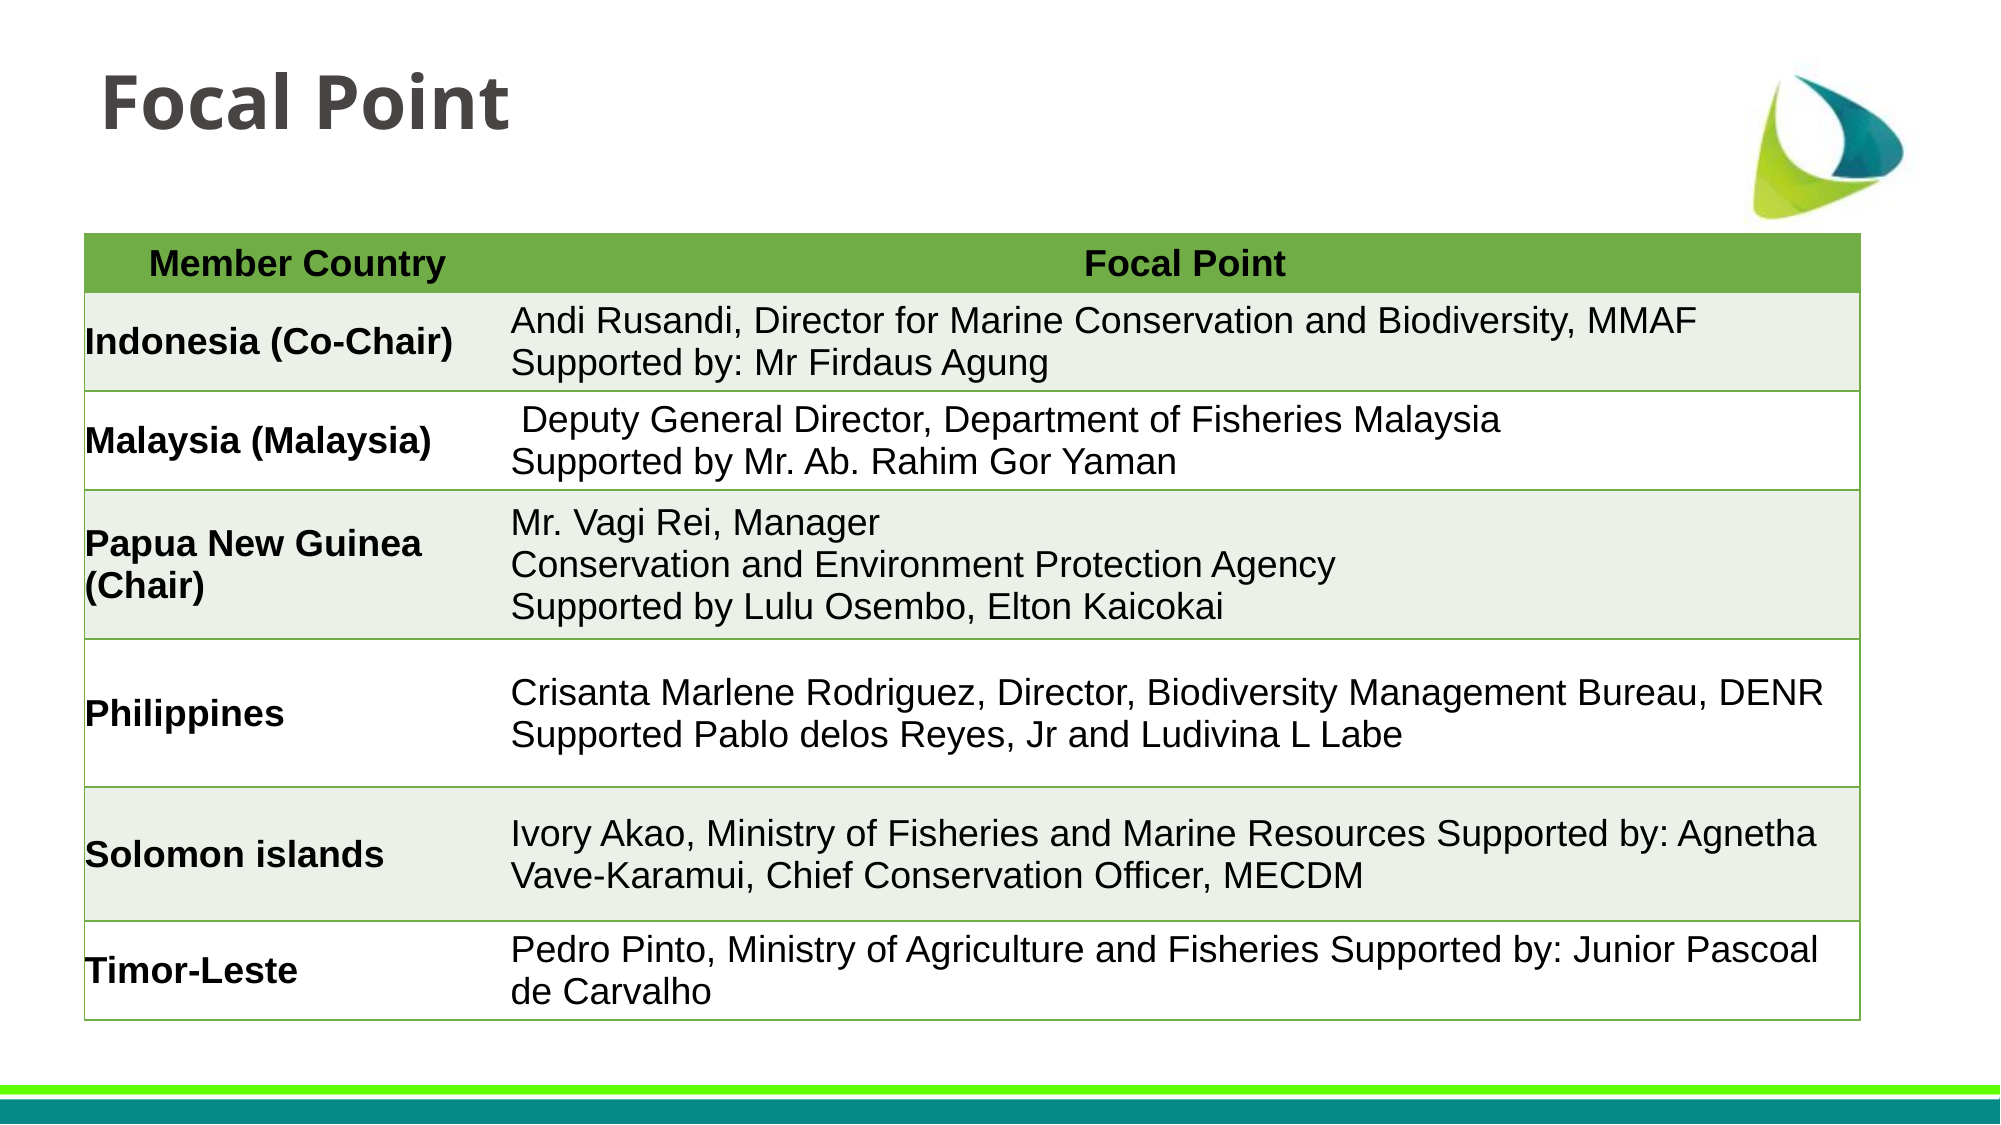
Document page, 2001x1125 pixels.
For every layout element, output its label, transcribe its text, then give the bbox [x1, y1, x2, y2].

table_cell Malaysia (Malaysia) [85, 392, 511, 489]
table_cell Pedro Pinto, Ministry of Agriculture and Fisheries Supported by: Junior Pascoal de Carvalho [511, 922, 1859, 1019]
table_cell Indonesia (Co-Chair) [85, 293, 511, 390]
title Focal Point [84, 42, 1810, 168]
table_cell Deputy General Director, Department of Fisheries Malaysia Supported by Mr. Ab. Rahim Gor Yaman [511, 392, 1859, 489]
table_cell Solomon islands [85, 788, 511, 920]
picture [1719, 59, 1929, 254]
table_cell Crisanta Marlene Rodriguez, Director, Biodiversity Management Bureau, DENR Supported Pablo delos Reyes, Jr and Ludivina L Labe [511, 640, 1859, 786]
table_cell Andi Rusandi, Director for Marine Conservation and Biodiversity, MMAF Supported by: Mr Firdaus Agung [511, 293, 1859, 390]
table_cell Philippines [85, 640, 511, 786]
table_cell Ivory Akao, Ministry of Fisheries and Marine Resources Supported by: Agnetha Vave-Karamui, Chief Conservation Officer, MECDM [511, 788, 1859, 920]
table_header Focal Point [511, 235, 1859, 291]
table_cell Mr. Vagi Rei, Manager Conservation and Environment Protection Agency Supported by Lulu Osembo, Elton Kaicokai [511, 491, 1859, 638]
table_cell Papua New Guinea (Chair) [85, 491, 511, 638]
table_cell Timor-Leste [85, 922, 511, 1019]
picture [0, 1081, 2000, 1124]
table_header Member Country [85, 235, 511, 291]
